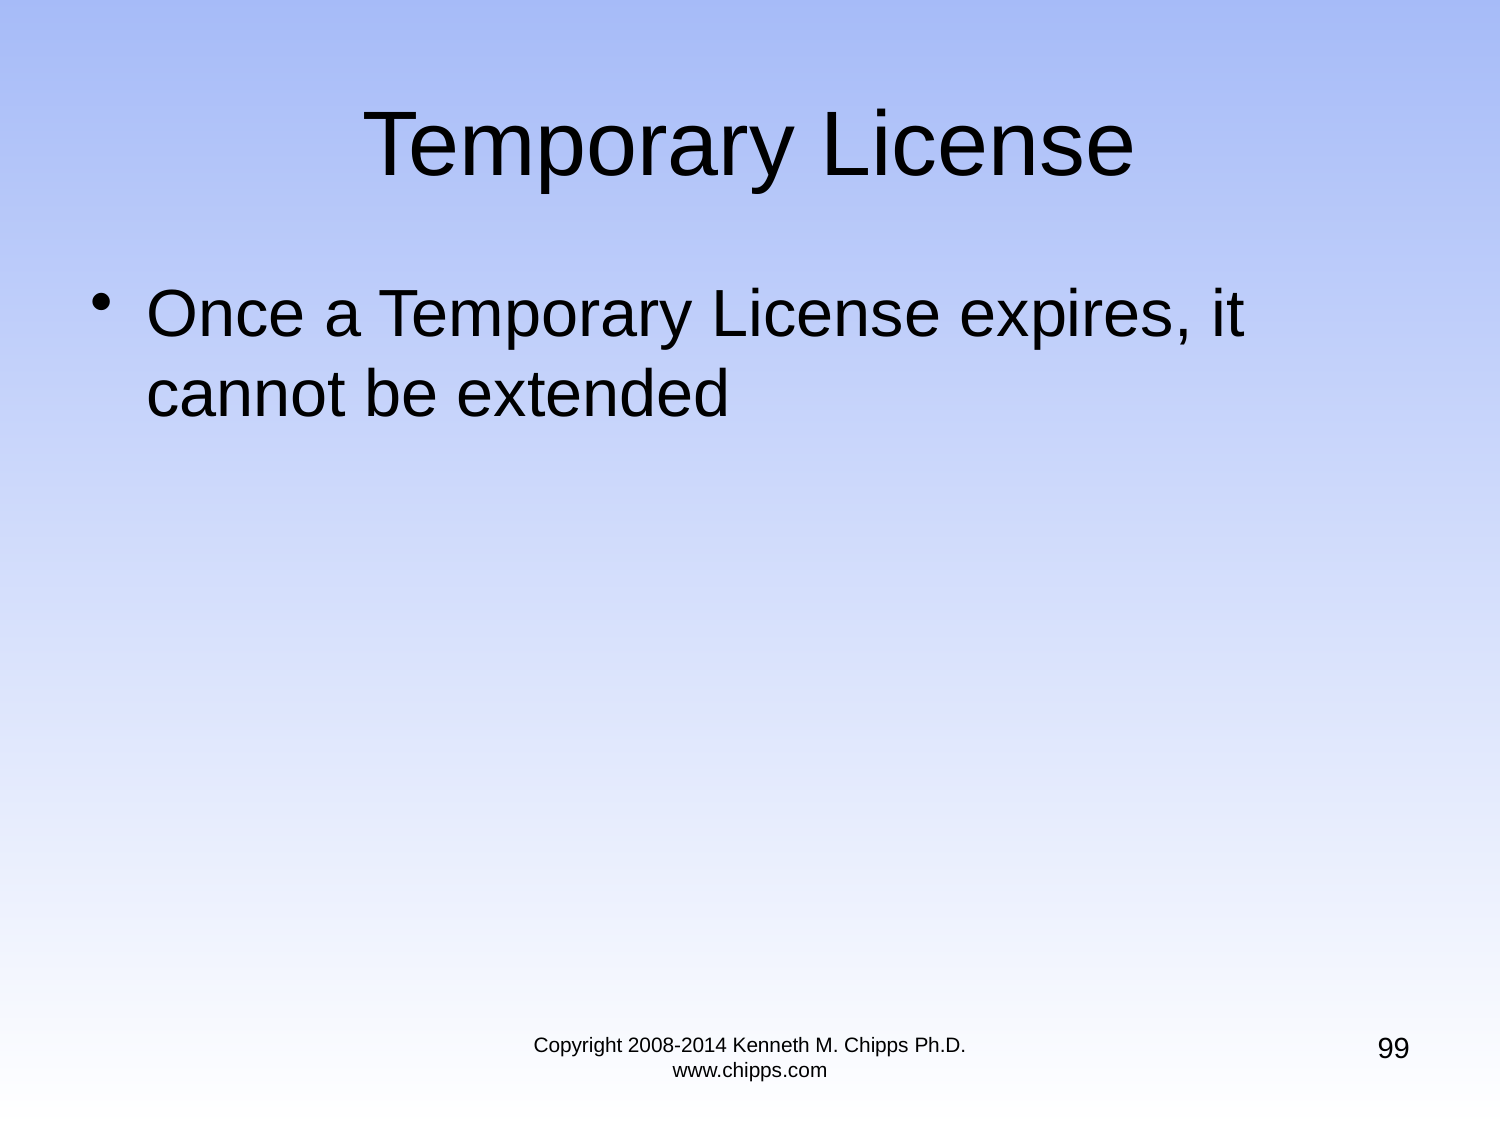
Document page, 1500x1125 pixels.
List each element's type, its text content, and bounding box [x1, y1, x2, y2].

title Temporary License [74, 44, 1426, 233]
slide_number 135 [0, 114, 74, 118]
slide_number 99 [1074, 1021, 1426, 1101]
list Once a Temporary License expires, it cannot be extended [74, 262, 1426, 1006]
slide_number 135 [1426, 114, 1500, 118]
footer Copyright 2008-2014 Kenneth M. Chipps Ph.D. www.chipps.com [449, 1024, 1051, 1103]
